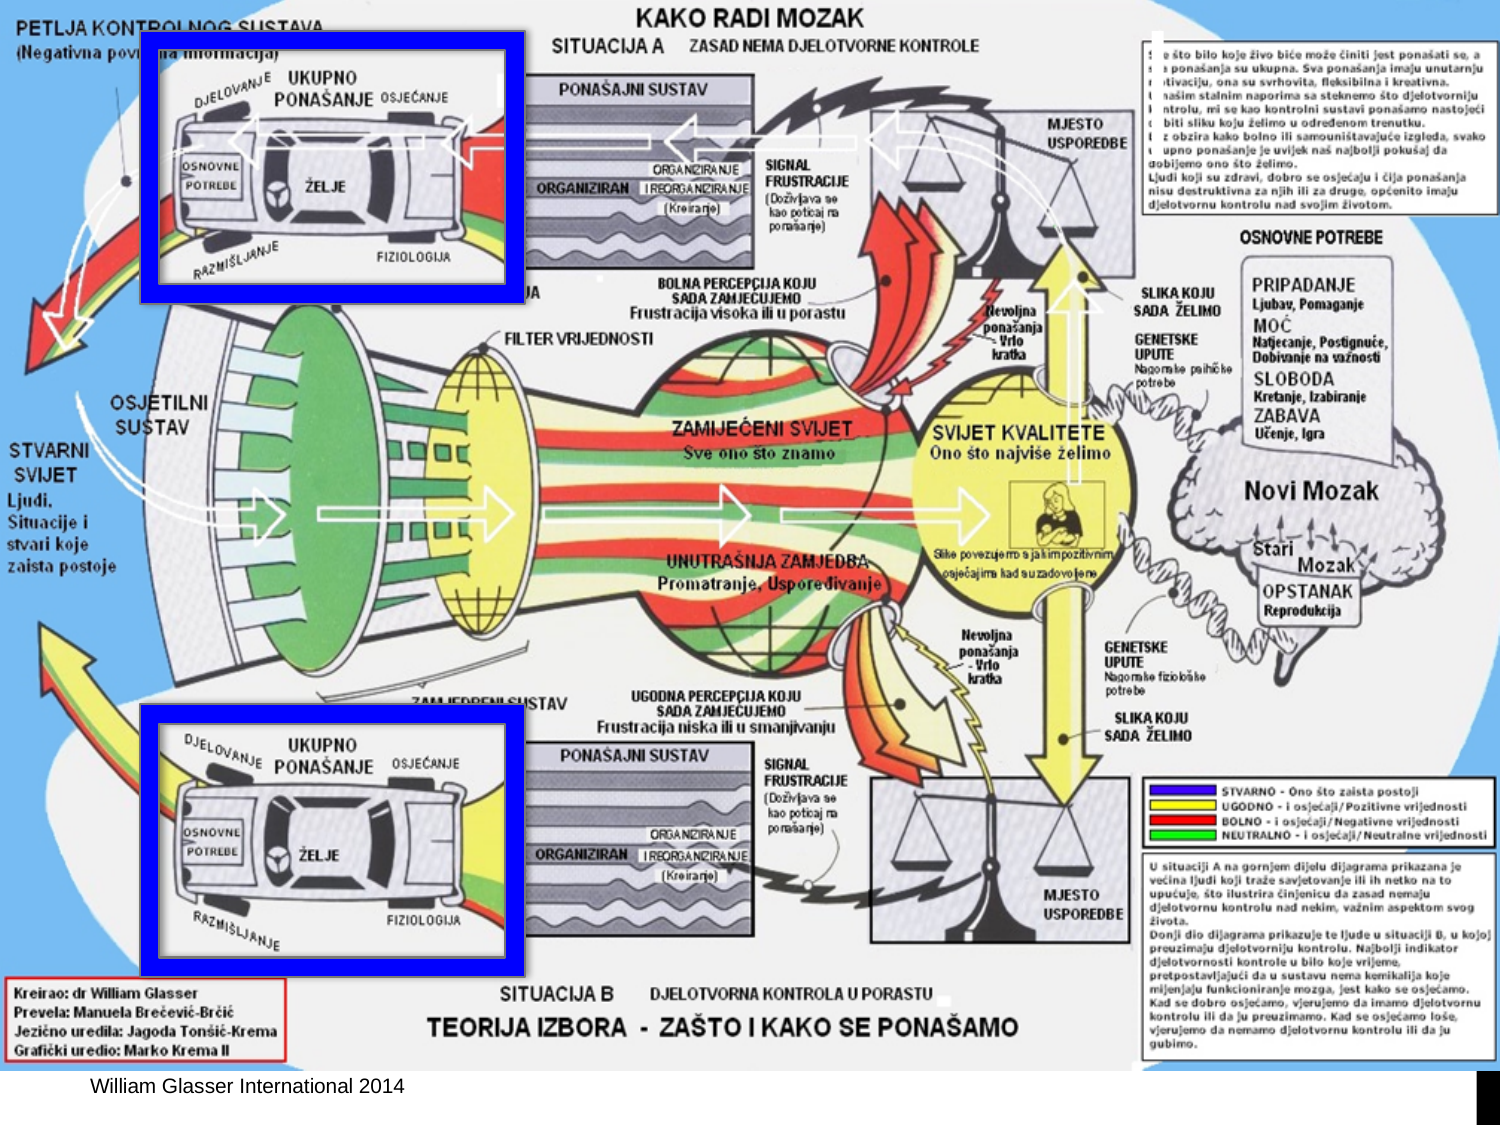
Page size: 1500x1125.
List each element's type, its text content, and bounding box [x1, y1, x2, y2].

footer William Glasser International 2014 [75, 1075, 638, 1112]
picture [0, 0, 1500, 1071]
